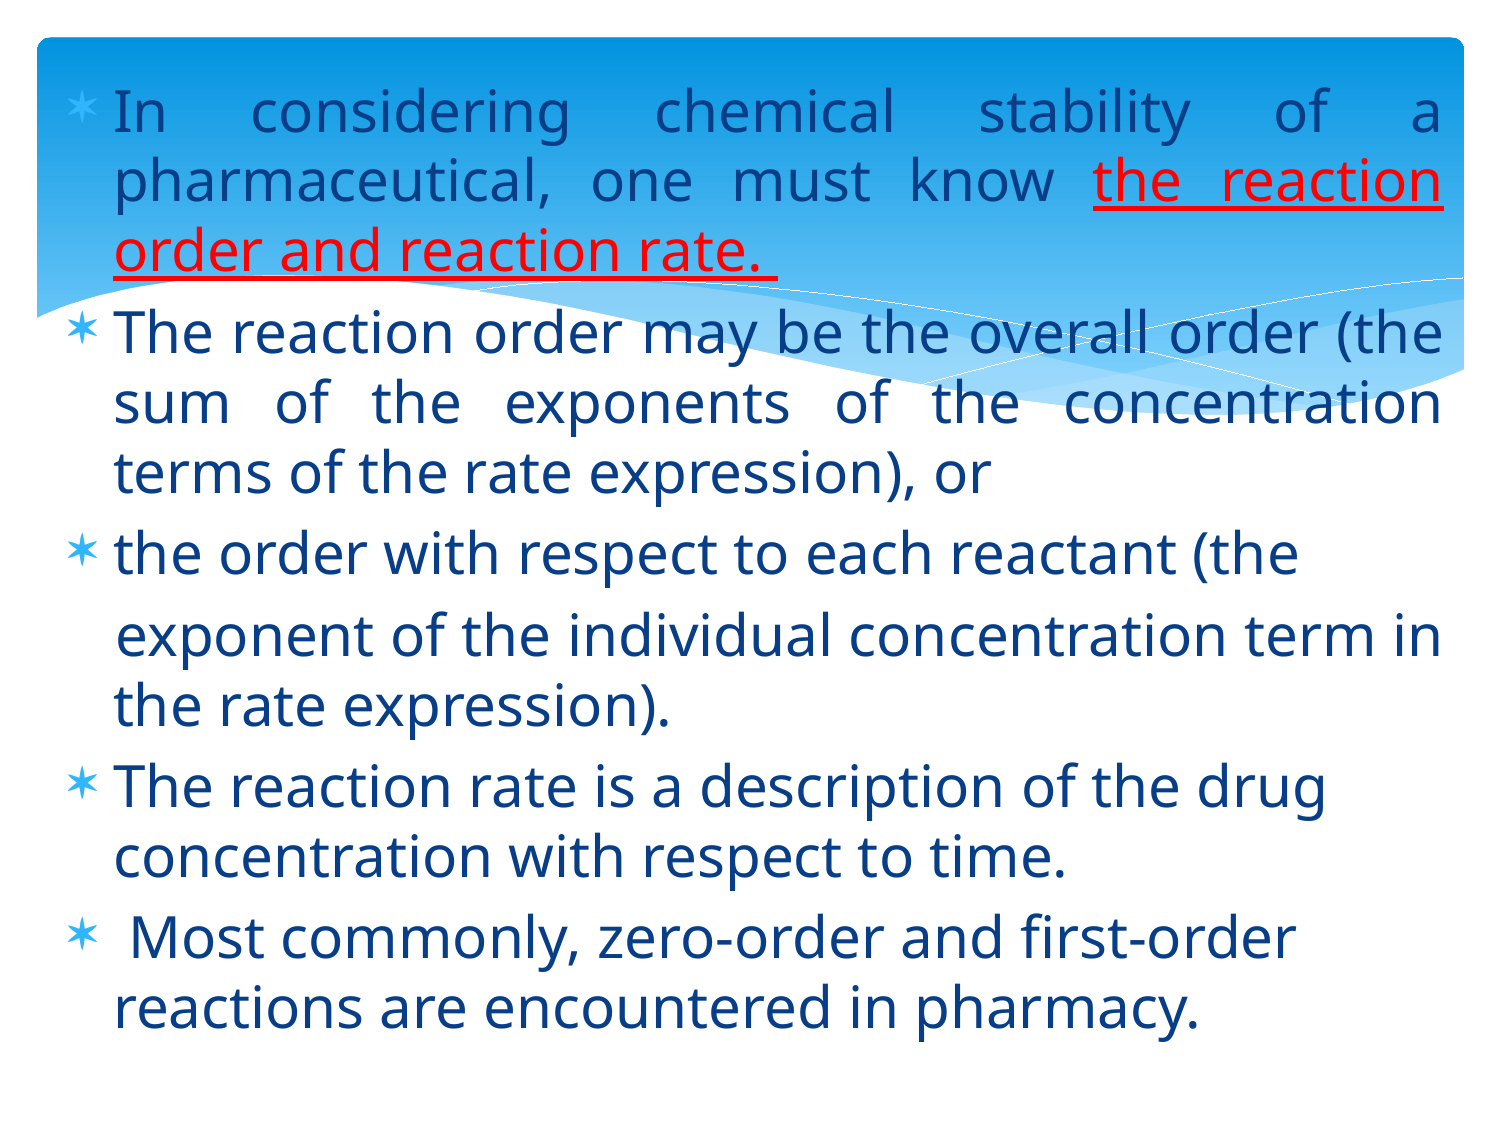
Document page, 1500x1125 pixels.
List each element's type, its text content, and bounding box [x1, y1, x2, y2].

list In considering chemical stability of a pharmaceutical, one must know the reaction order and reaction rate. The reaction order may be the overall order (the sum of the exponents of the concentration terms of the rate expression), or the order with respect to each reactant (the exponent of the individual concentration term in the rate expression). The reaction rate is a description of the drug concentration with respect to time. Most commonly, zero-order and first-order reactions are encountered in pharmacy. [53, 66, 1459, 1088]
